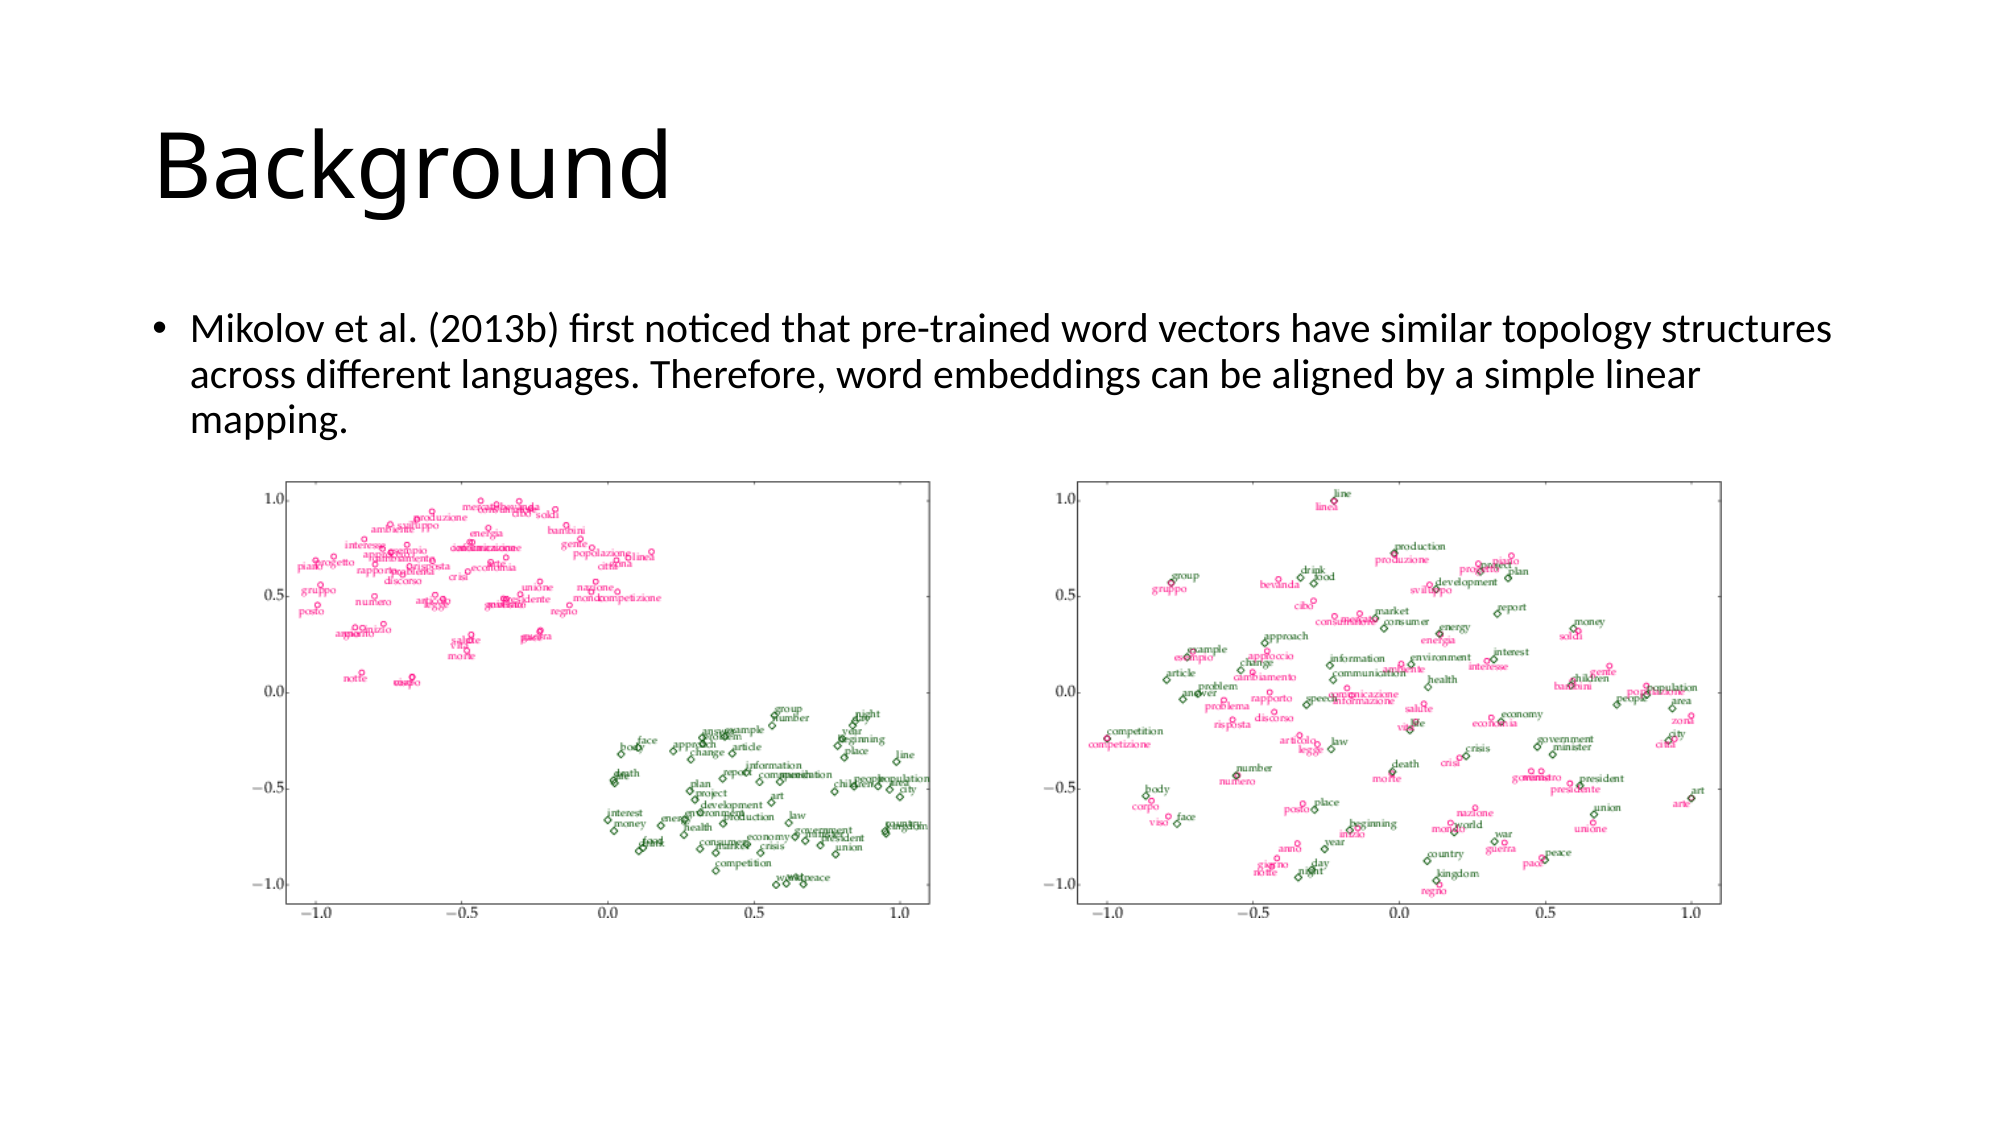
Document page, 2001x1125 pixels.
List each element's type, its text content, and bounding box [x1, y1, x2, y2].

picture [250, 480, 1722, 918]
list Mikolov et al. (2013b) first noticed that pre-trained word vectors have similar topology structures across different languages. Therefore, word embeddings can be aligned by a simple linear mapping. [137, 299, 1863, 1014]
title Background [137, 59, 1863, 278]
